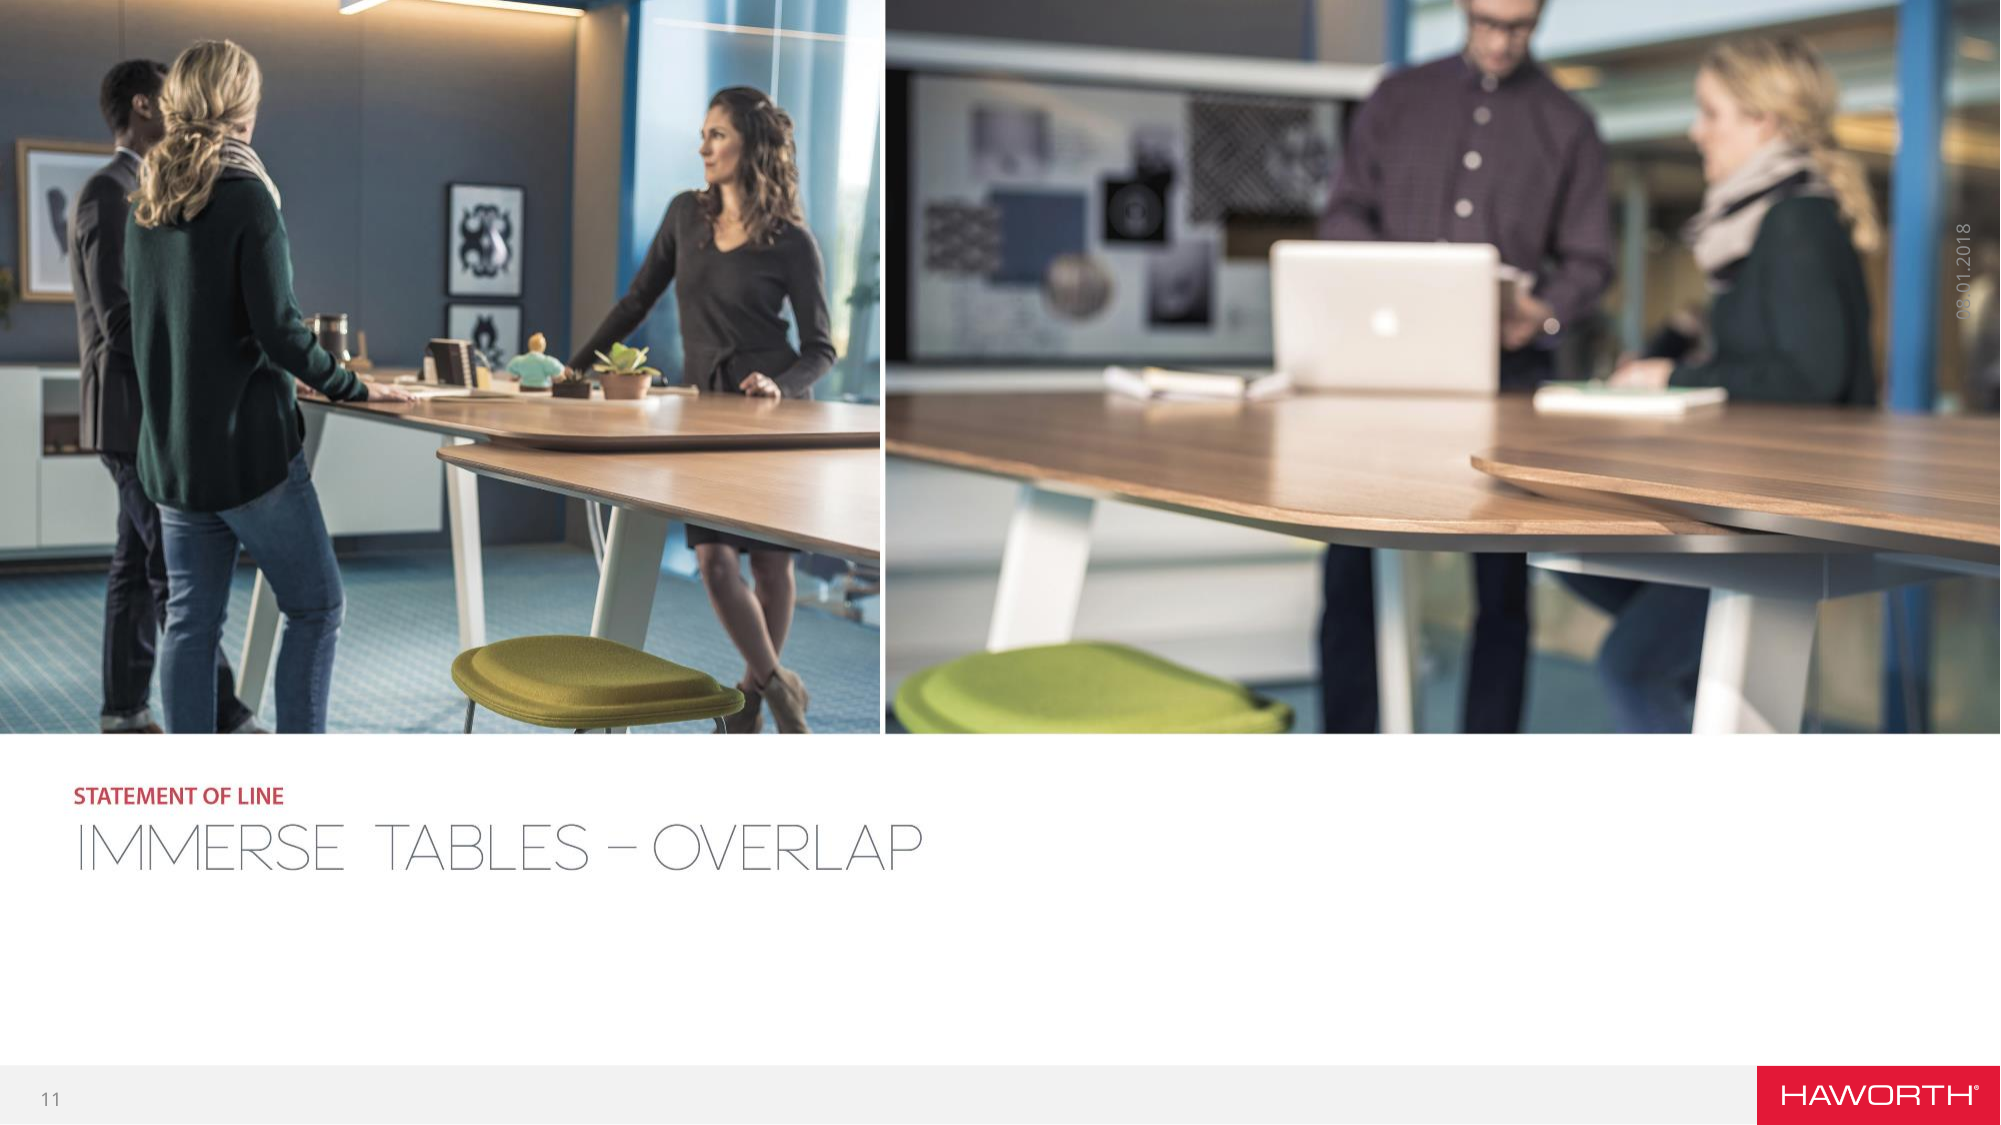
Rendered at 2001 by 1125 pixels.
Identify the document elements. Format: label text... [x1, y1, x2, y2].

slide_number 11 [0, 1065, 103, 1125]
picture [0, 0, 2000, 1035]
picture [1782, 1085, 1979, 1105]
